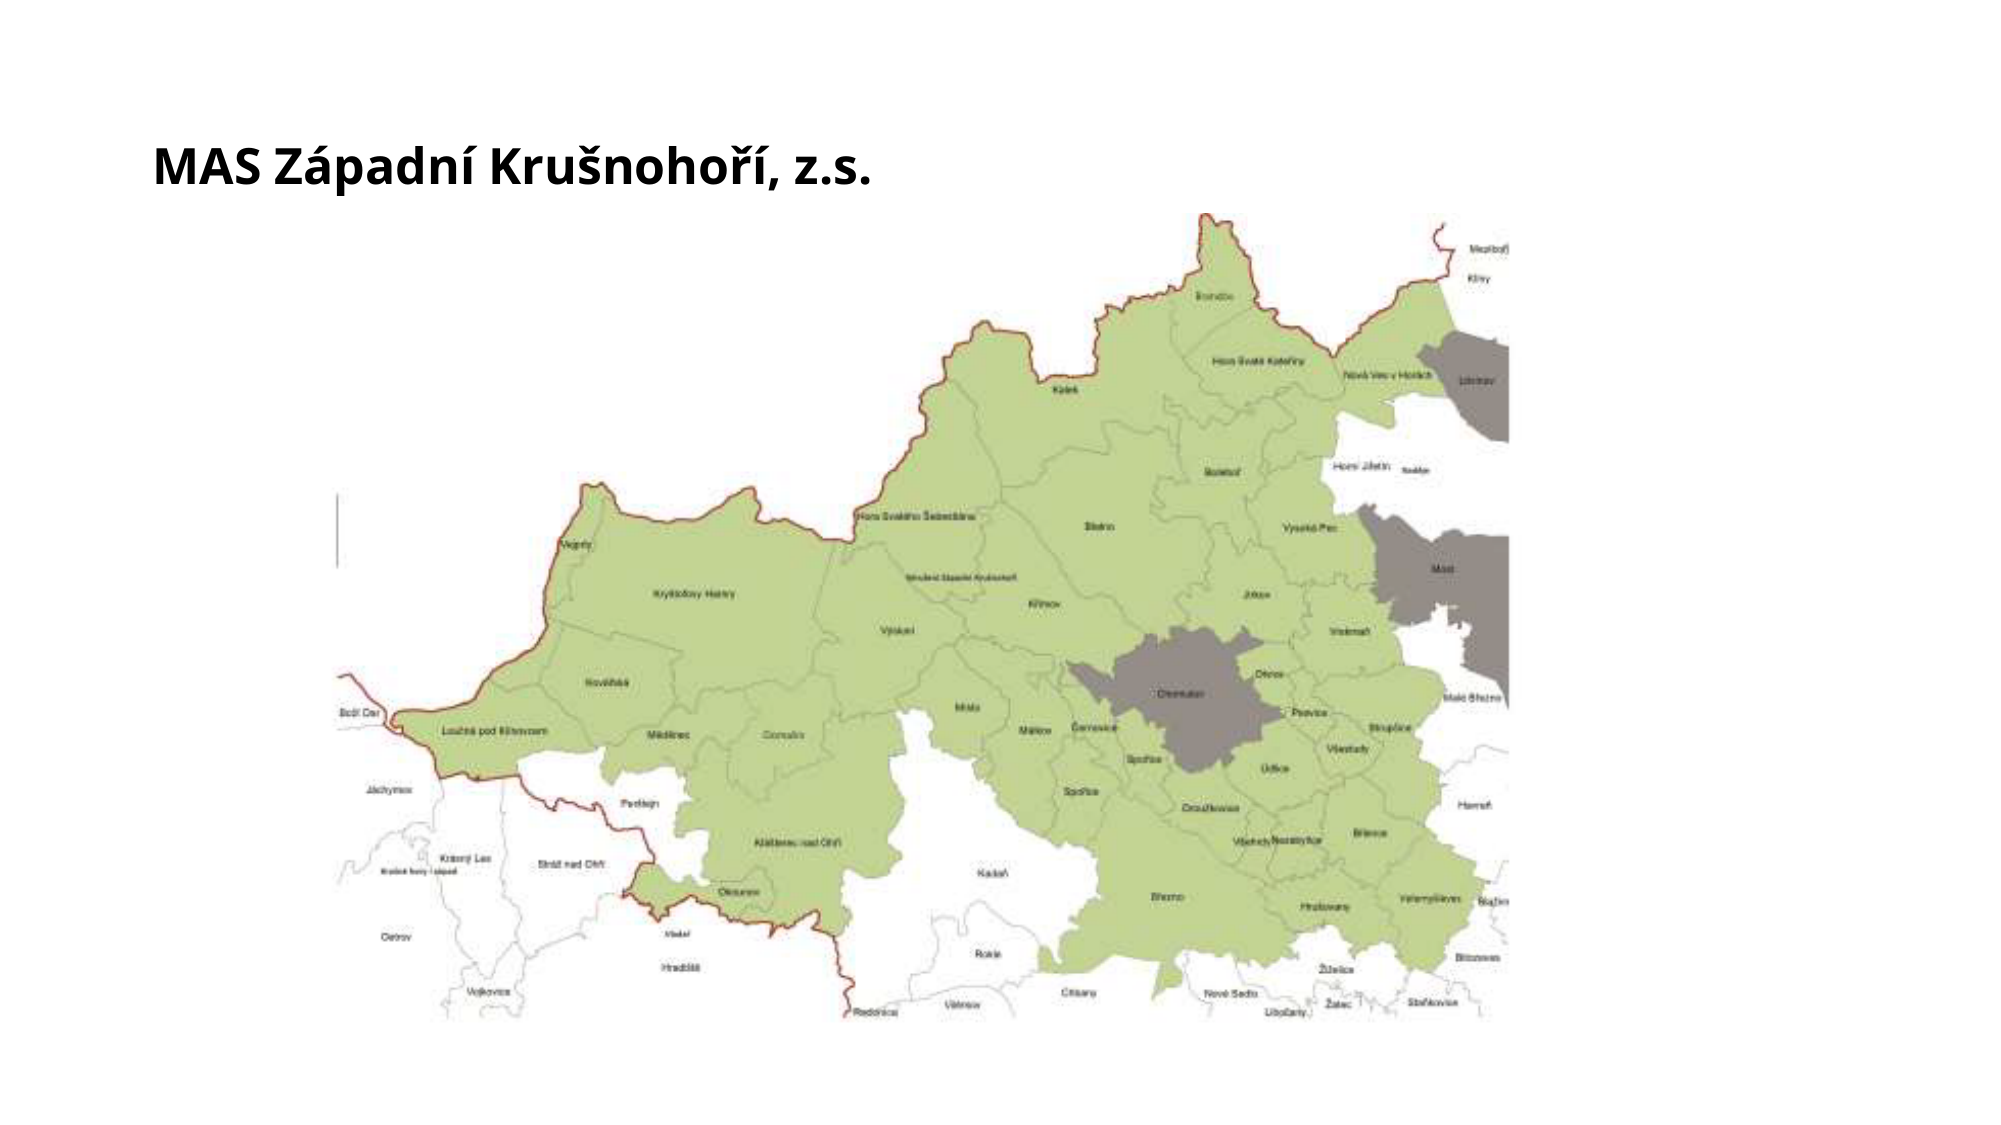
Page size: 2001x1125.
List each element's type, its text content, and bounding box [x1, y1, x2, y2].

title MAS Západní Krušnohoří, z.s. [137, 59, 1863, 278]
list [299, 213, 1532, 1053]
